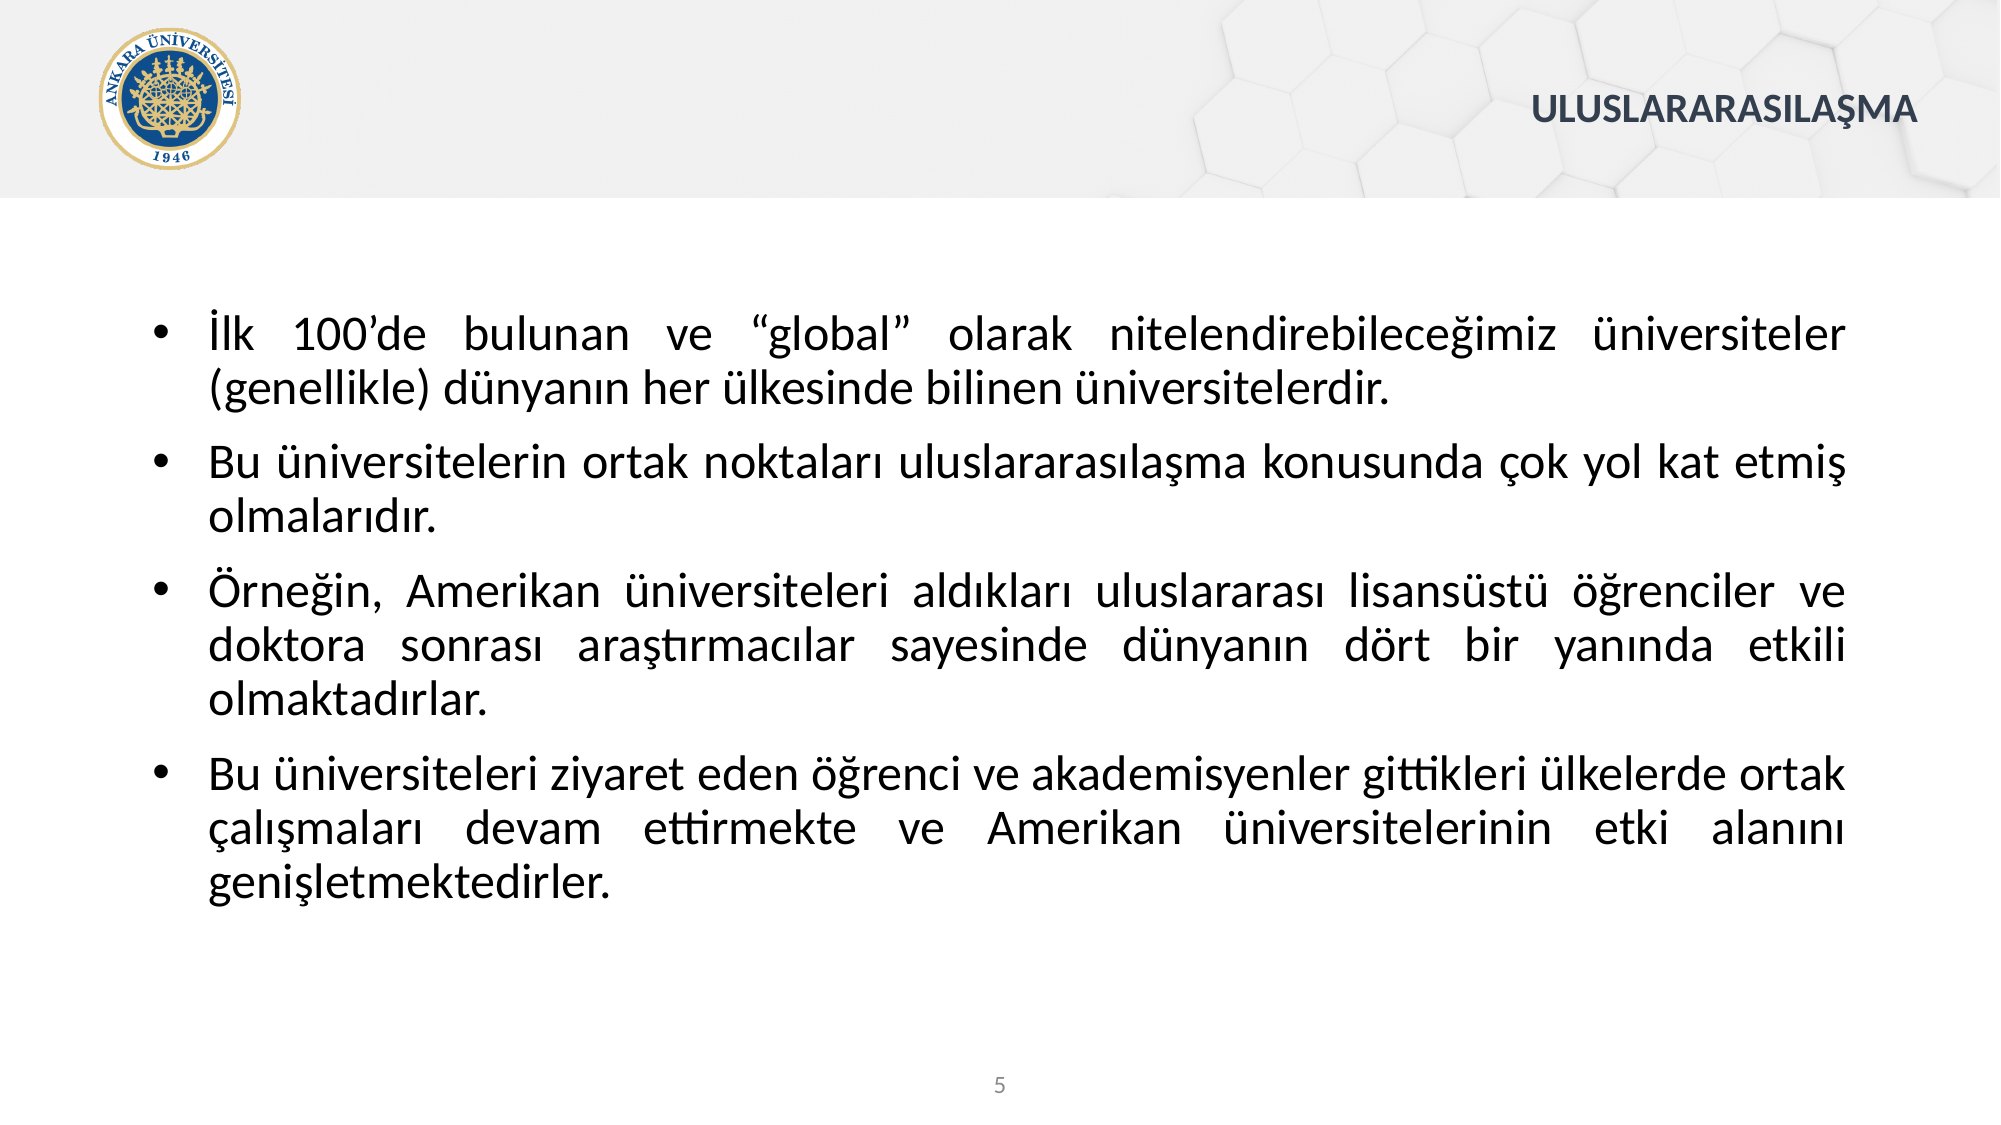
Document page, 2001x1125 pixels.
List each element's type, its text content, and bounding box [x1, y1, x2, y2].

text_box [0, 0, 2000, 199]
picture [94, 23, 245, 174]
slide_number 5 [774, 1053, 1225, 1114]
picture [307, 0, 1997, 198]
text_box İlk 100’de bulunan ve “global” olarak nitelendirebileceğimiz üniversiteler (genellikle) dünyanın her ülkesinde bilinen üniversitelerdir. Bu üniversitelerin ortak noktaları uluslararasılaşma konusunda çok yol kat etmiş olmalarıdır. Örneğin, Amerikan üniversiteleri aldıkları uluslararası lisansüstü öğrenciler ve doktora sonrası araştırmacılar sayesinde dünyanın dört bir yanında etkili olmaktadırlar. Bu üniversiteleri ziyaret eden öğrenci ve akademisyenler gittikleri ülkelerde ortak çalışmaları devam ettirmekte ve Amerikan üniversitelerinin etki alanını genişletmektedirler. [137, 299, 1863, 1014]
